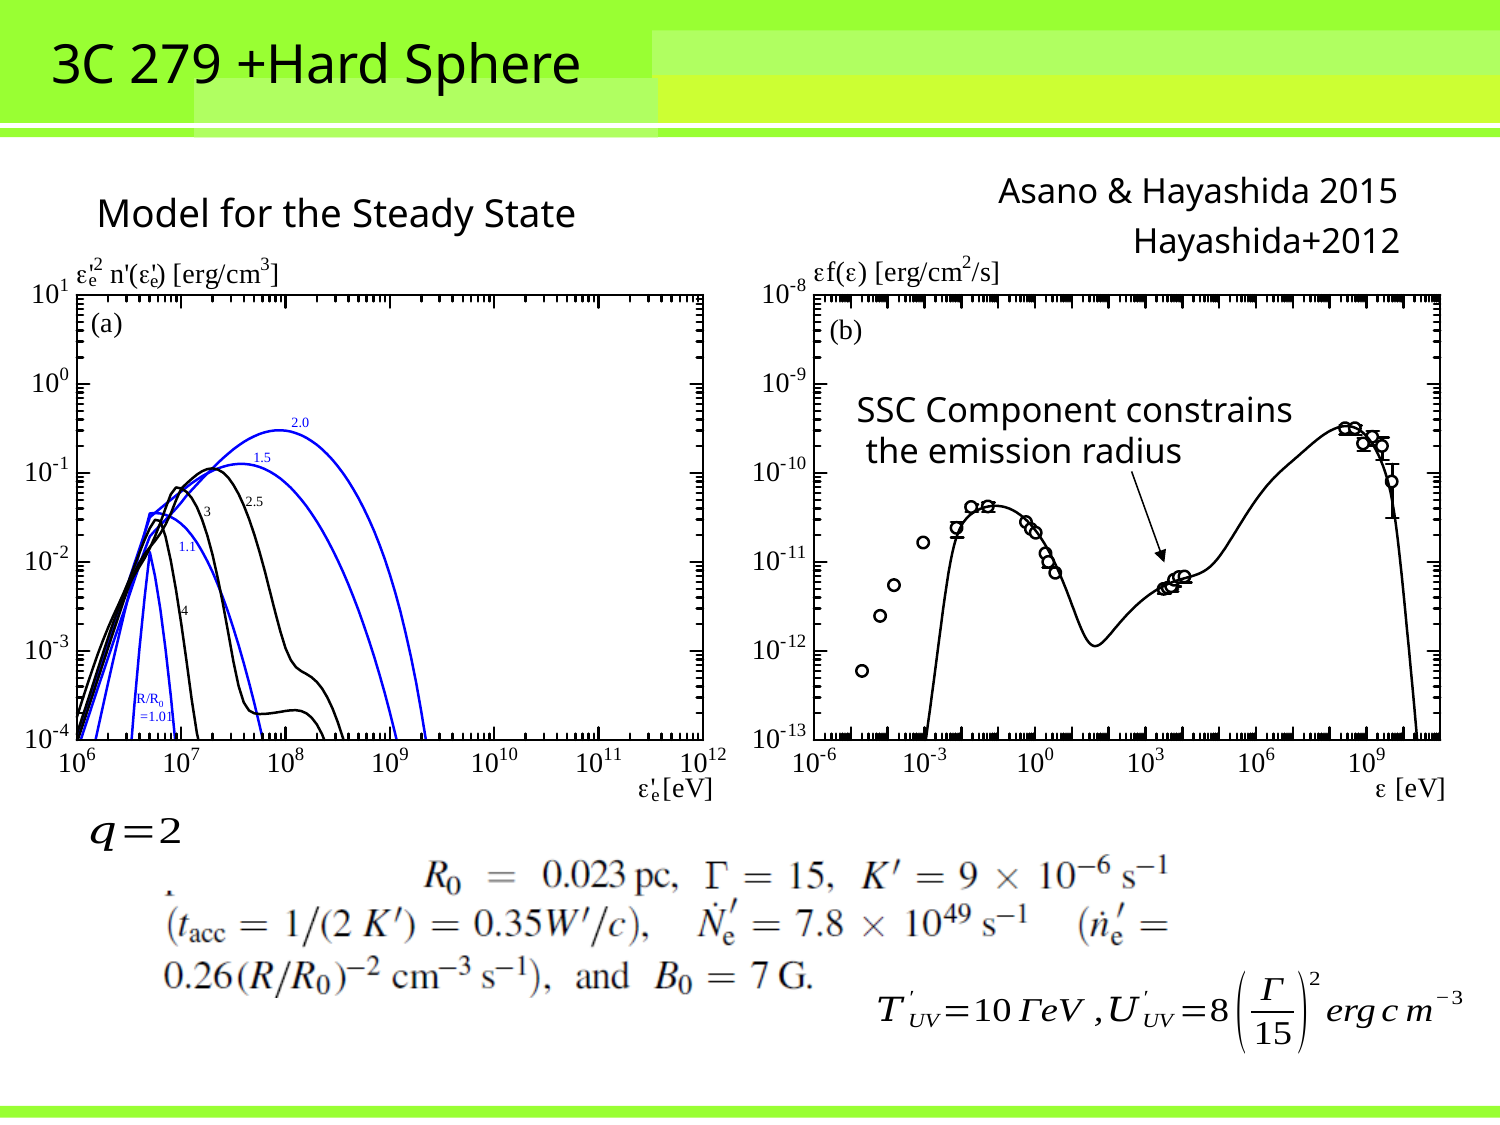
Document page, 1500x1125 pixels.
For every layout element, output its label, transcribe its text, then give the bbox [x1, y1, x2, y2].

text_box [52, 814, 1197, 1025]
picture [19, 246, 1451, 811]
title 3C 279 +Hard Sphere [36, 4, 1465, 119]
text_box Asano & Hayashida 2015 [983, 161, 1413, 219]
text_box Model for the Steady State [81, 181, 592, 243]
text_box Hayashida+2012 [1118, 211, 1416, 246]
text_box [1131, 471, 1165, 563]
